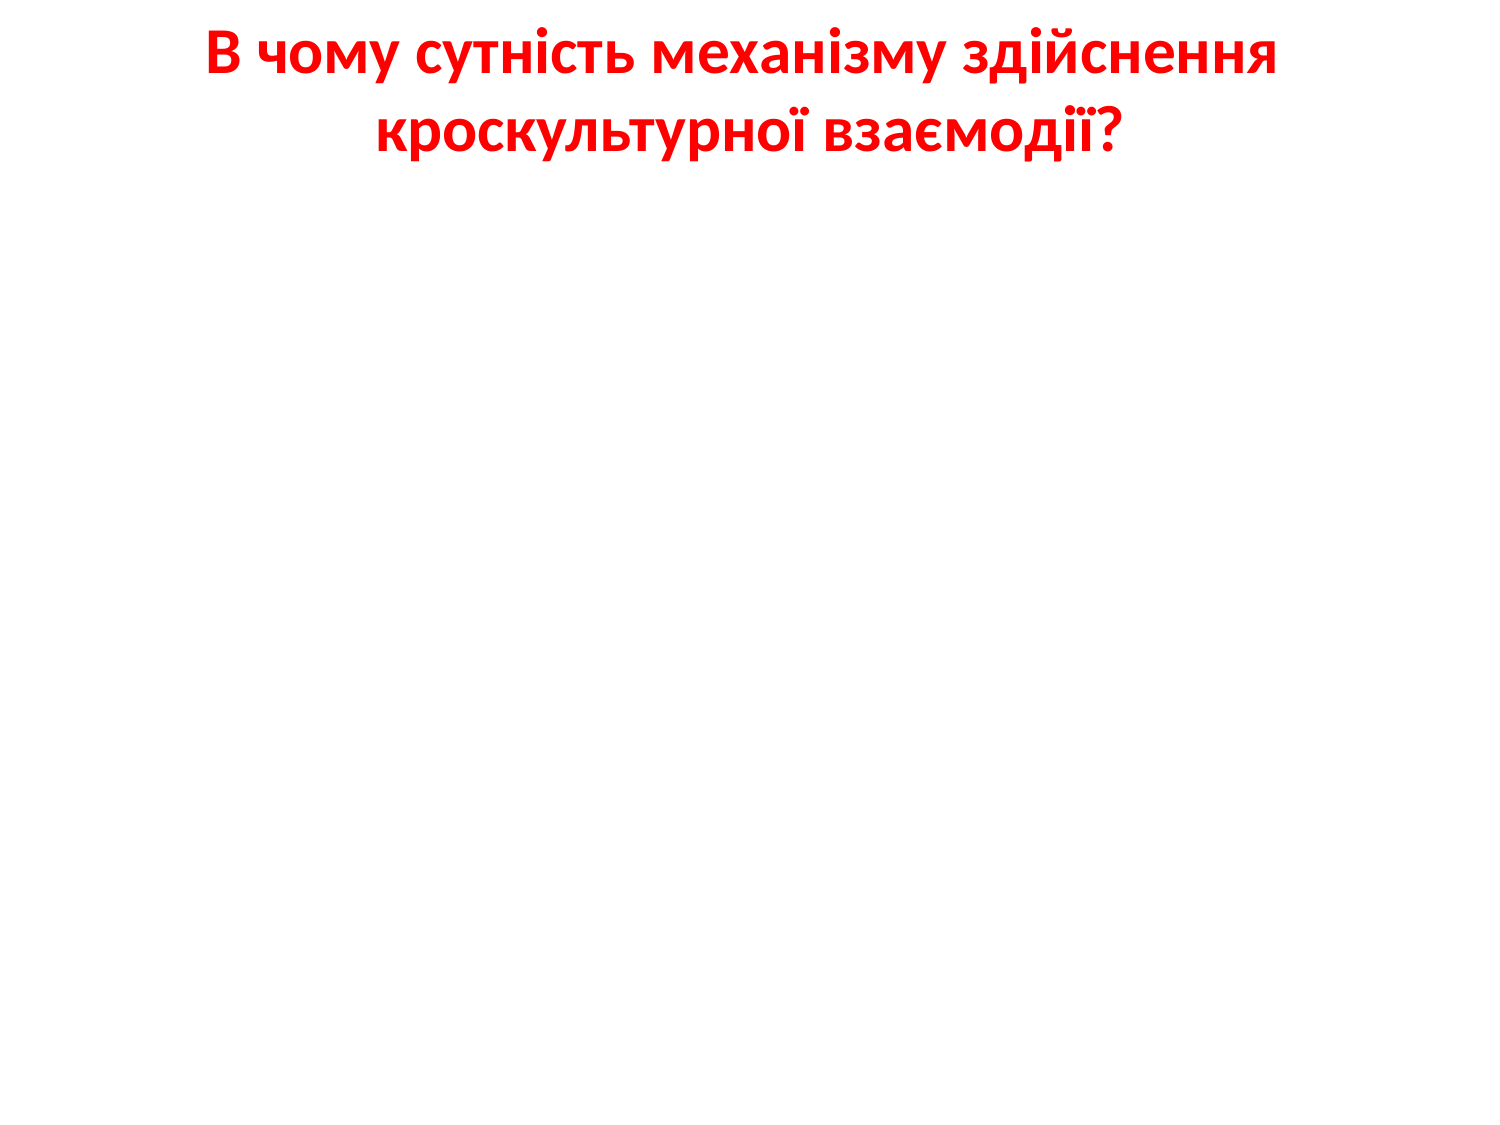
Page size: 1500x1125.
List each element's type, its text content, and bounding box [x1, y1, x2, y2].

title В чому сутність механізму здійснення кроскультурної взаємодії? [0, 0, 1500, 173]
